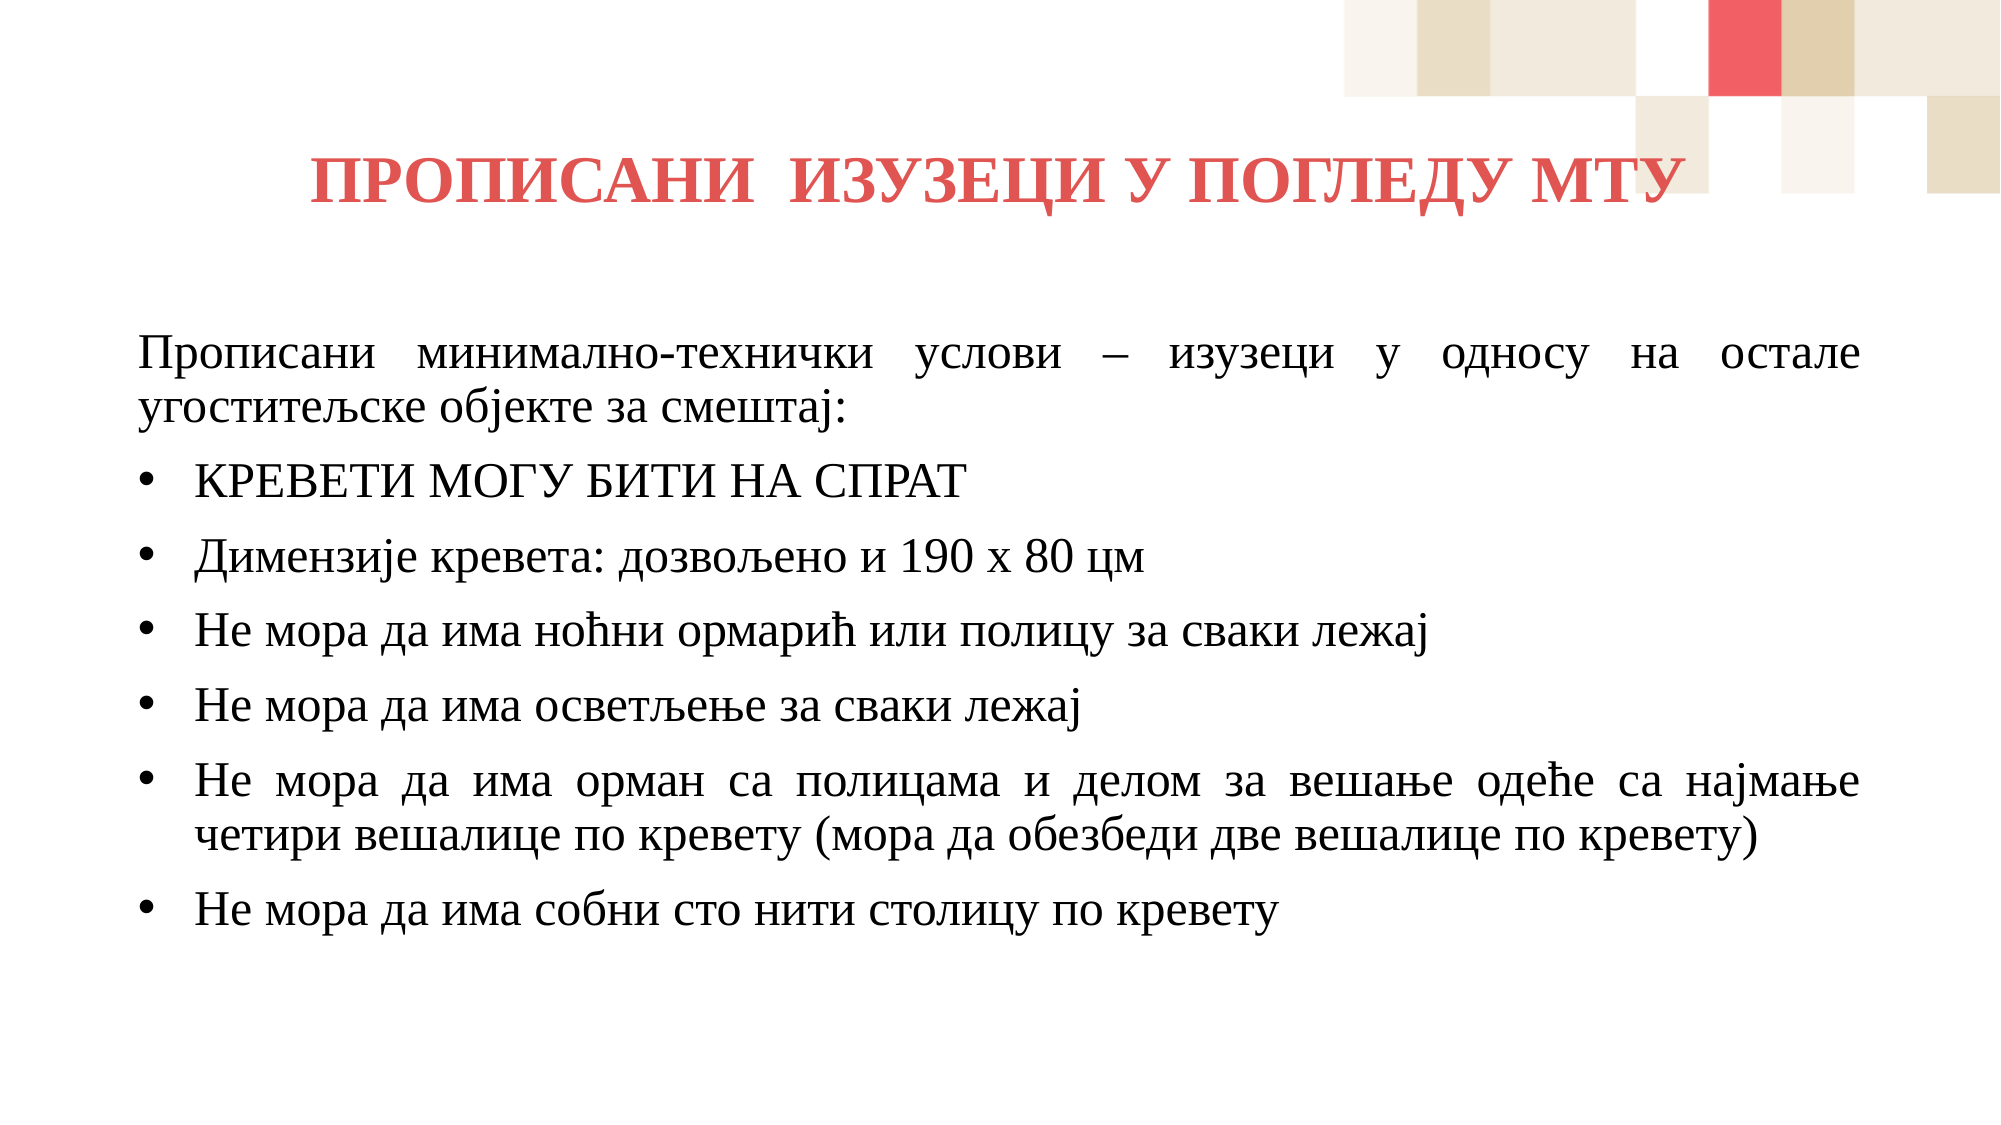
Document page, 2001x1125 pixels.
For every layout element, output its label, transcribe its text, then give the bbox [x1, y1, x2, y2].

list Прописани минимално-технички услови – изузеци у односу на остале угоститељске објекте за смештај: КРЕВЕТИ МОГУ БИТИ НА СПРАТ Димензије кревета: дозвољено и 190 х 80 цм Не мора да има ноћни ормарић или полицу за сваки лежај Не мора да има осветљење за сваки лежај Не мора да има орман са полицама и делом за вешање одеће са најмање четири вешалице по кревету (мора да обезбеди две вешалице по кревету) Не мора да има собни сто нити столицу по кревету [122, 317, 1877, 983]
title ПРОПИСАНИ ИЗУЗЕЦИ У ПОГЛЕДУ МТУ [122, 136, 1877, 249]
picture [0, 0, 2000, 1125]
